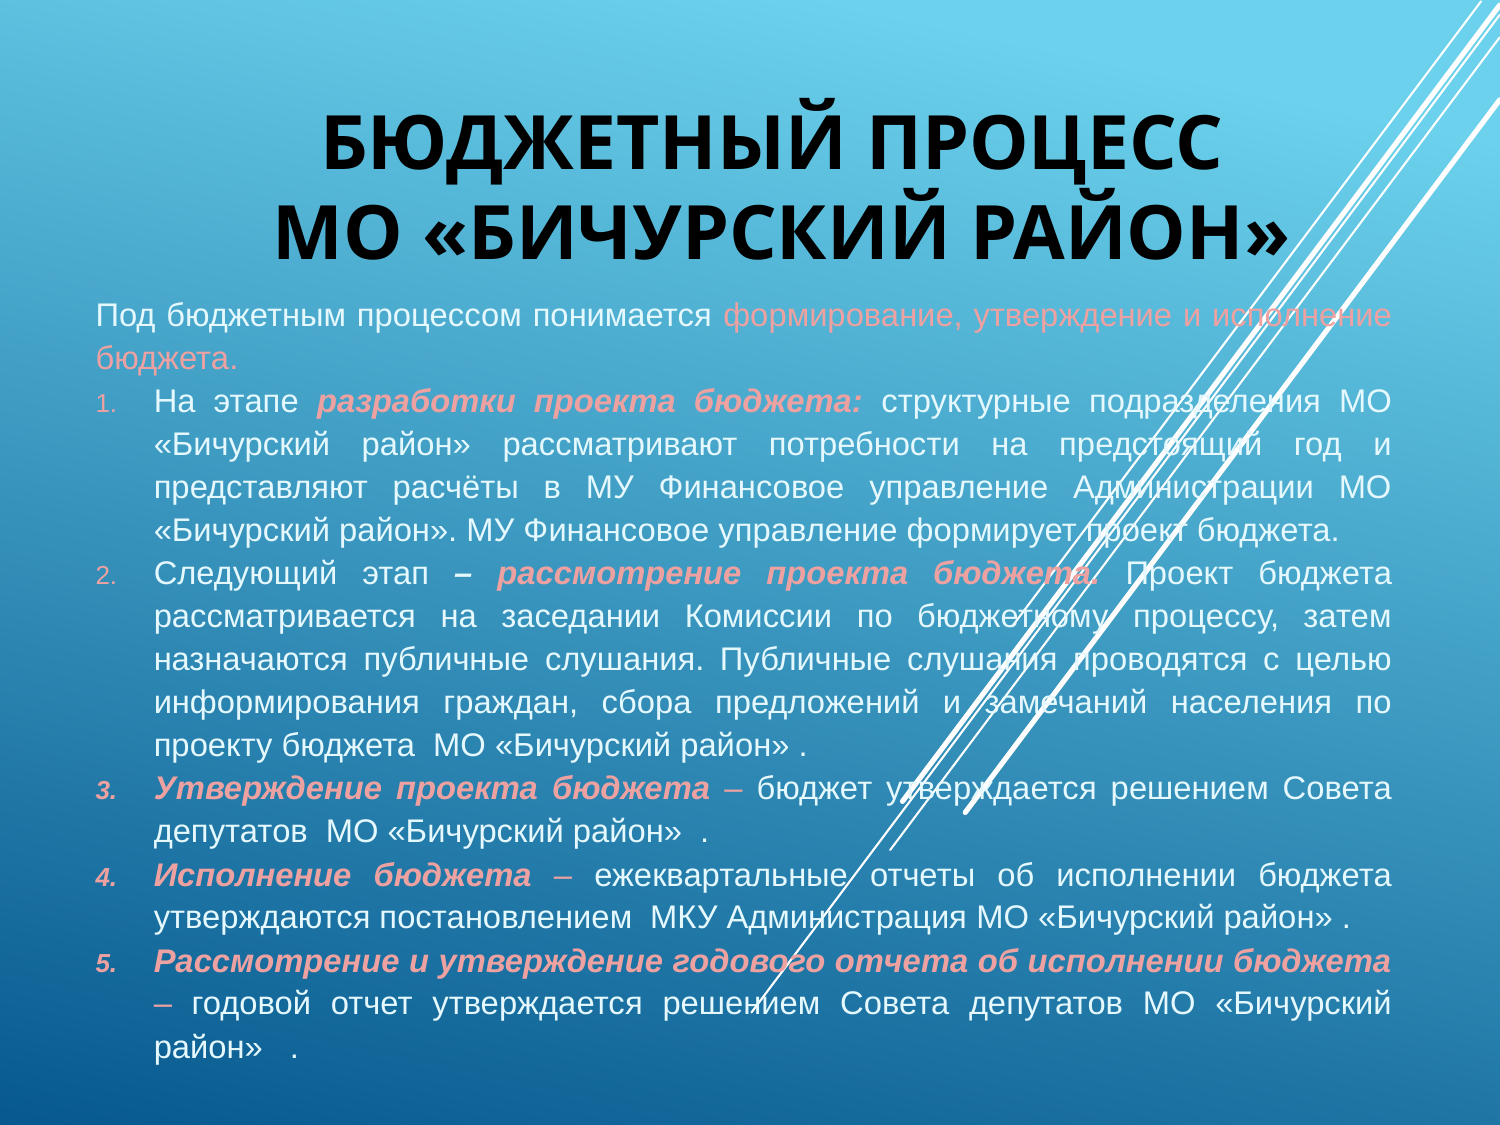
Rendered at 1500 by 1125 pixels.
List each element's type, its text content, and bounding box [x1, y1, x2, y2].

title Бюджетный процесс МО «Бичурский район» [117, 103, 1446, 283]
subtitle Под бюджетным процессом понимается формирование, утверждение и исполнение бюджета. На этапе разработки проекта бюджета: структурные подразделения МО «Бичурский район» рассматривают потребности на предстоящий год и представляют расчёты в МУ Финансовое управление Администрации МО «Бичурский район». МУ Финансовое управление формирует проект бюджета. Следующий этап – рассмотрение проекта бюджета. Проект бюджета рассматривается на заседании Комиссии по бюджетному процессу, затем назначаются публичные слушания. Публичные слушания проводятся с целью информирования граждан, сбора предложений и замечаний населения по проекту бюджета МО «Бичурский район» . Утверждение проекта бюджета – бюджет утверждается решением Совета депутатов МО «Бичурский район» . Исполнение бюджета – ежеквартальные отчеты об исполнении бюджета утверждаются постановлением МКУ Администрация МО «Бичурский район» . Рассмотрение и утверждение годового отчета об исполнении бюджета – годовой отчет утверждается решением Совета депутатов МО «Бичурский район» . [80, 282, 1408, 1090]
